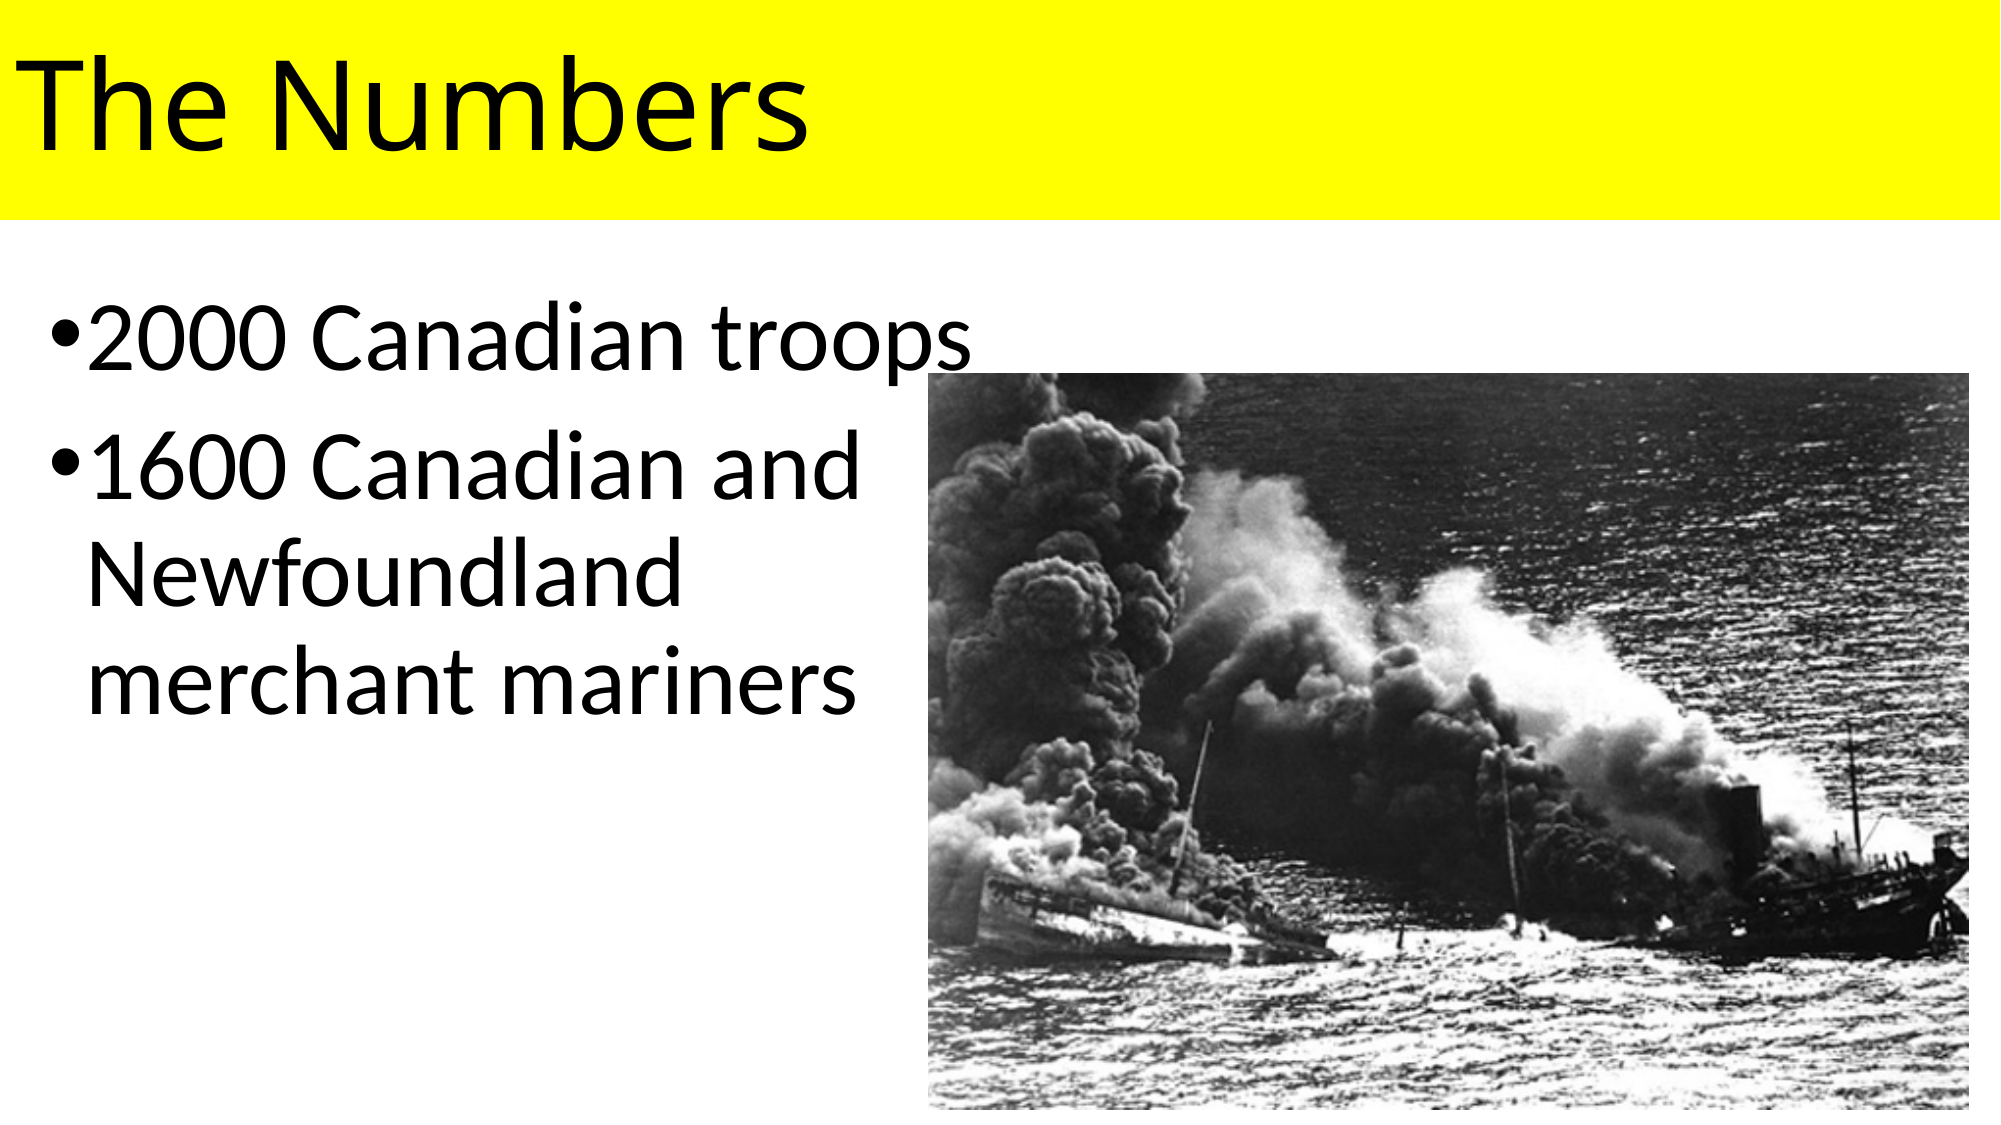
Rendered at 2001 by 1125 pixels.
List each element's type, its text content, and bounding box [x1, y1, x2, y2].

picture [928, 373, 1969, 1110]
list 2000 Canadian troops 1600 Canadian and Newfoundland merchant mariners [33, 276, 1969, 1086]
title The Numbers [0, 0, 2000, 220]
